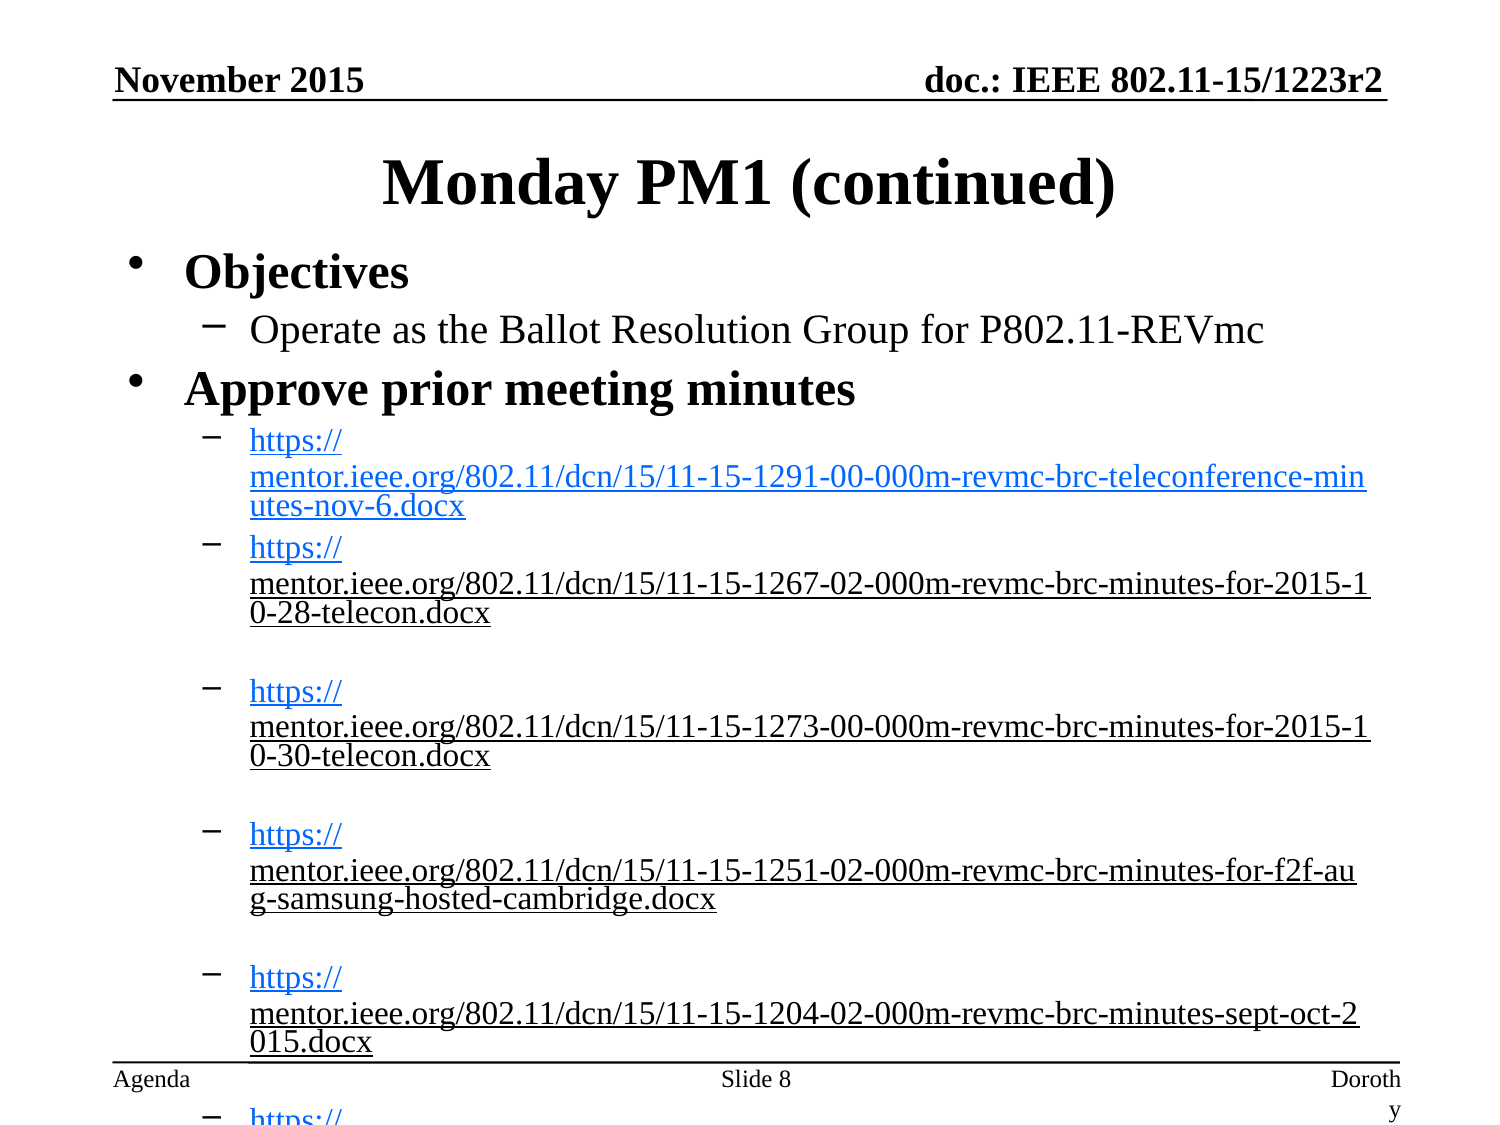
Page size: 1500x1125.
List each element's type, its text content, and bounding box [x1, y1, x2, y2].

list Objectives Operate as the Ballot Resolution Group for P802.11-REVmc Approve prior meeting minutes https://mentor.ieee.org/802.11/dcn/15/11-15-1291-00-000m-revmc-brc-teleconference-minutes-nov-6.docx https://mentor.ieee.org/802.11/dcn/15/11-15-1267-02-000m-revmc-brc-minutes-for-2015-10-28-telecon.docx https://mentor.ieee.org/802.11/dcn/15/11-15-1273-00-000m-revmc-brc-minutes-for-2015-10-30-telecon.docx https://mentor.ieee.org/802.11/dcn/15/11-15-1251-02-000m-revmc-brc-minutes-for-f2f-aug-samsung-hosted-cambridge.docx https://mentor.ieee.org/802.11/dcn/15/11-15-1204-02-000m-revmc-brc-minutes-sept-oct-2015.docx https://mentor.ieee.org/802.11/dcn/15/11-15-0996-00-000m-revmc-brc-minutes-for-interim-sept-bangkok.docx Editor Report (Adrian Stephens) Editor report: https://mentor.ieee.org/802.11/dcn/13/11-13-0095-25-000m-editor-reports.pptx [112, 237, 1388, 1075]
slide_number Slide 8 [712, 1075, 800, 1093]
title Monday PM1 (continued) [112, 112, 1388, 237]
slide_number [114, 54, 425, 100]
footer Dorothy Stanley, HPE-Aruba [1325, 1062, 1402, 1093]
